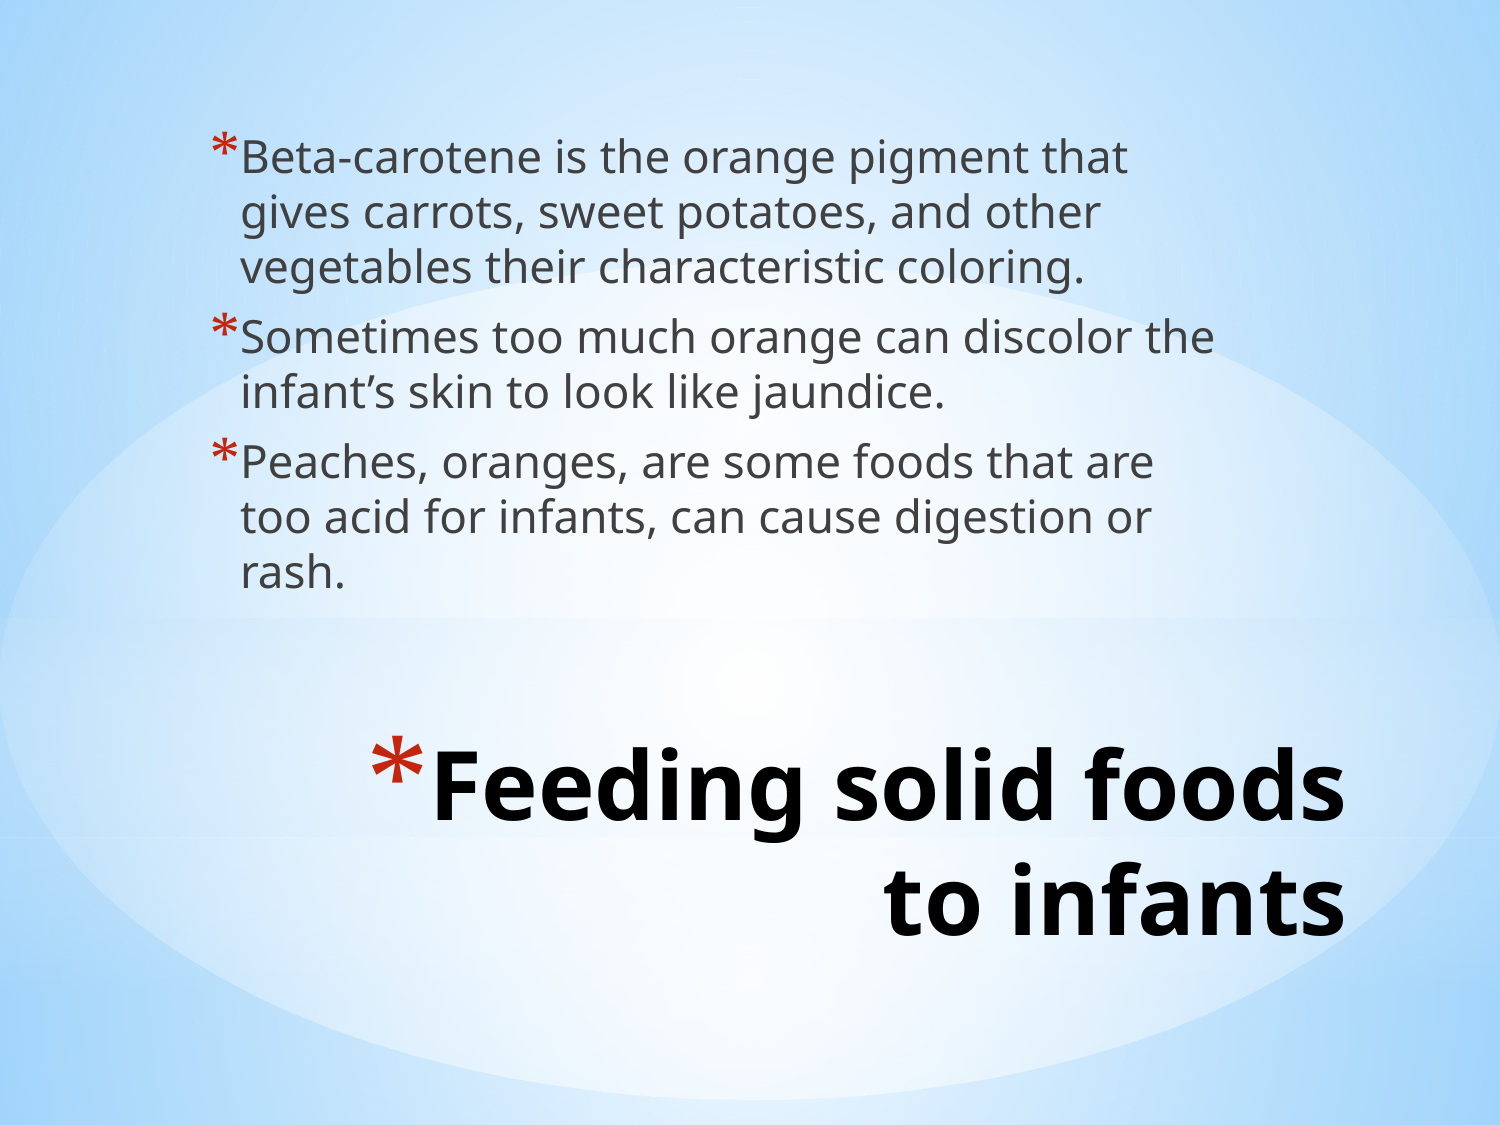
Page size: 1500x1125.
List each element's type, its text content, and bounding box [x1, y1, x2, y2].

list Beta-carotene is the orange pigment that gives carrots, sweet potatoes, and other vegetables their characteristic coloring. Sometimes too much orange can discolor the infant’s skin to look like jaundice. Peaches, oranges, are some foods that are too acid for infants, can cause digestion or rash. [187, 120, 1238, 690]
title Feeding solid foods to infants [294, 717, 1363, 905]
